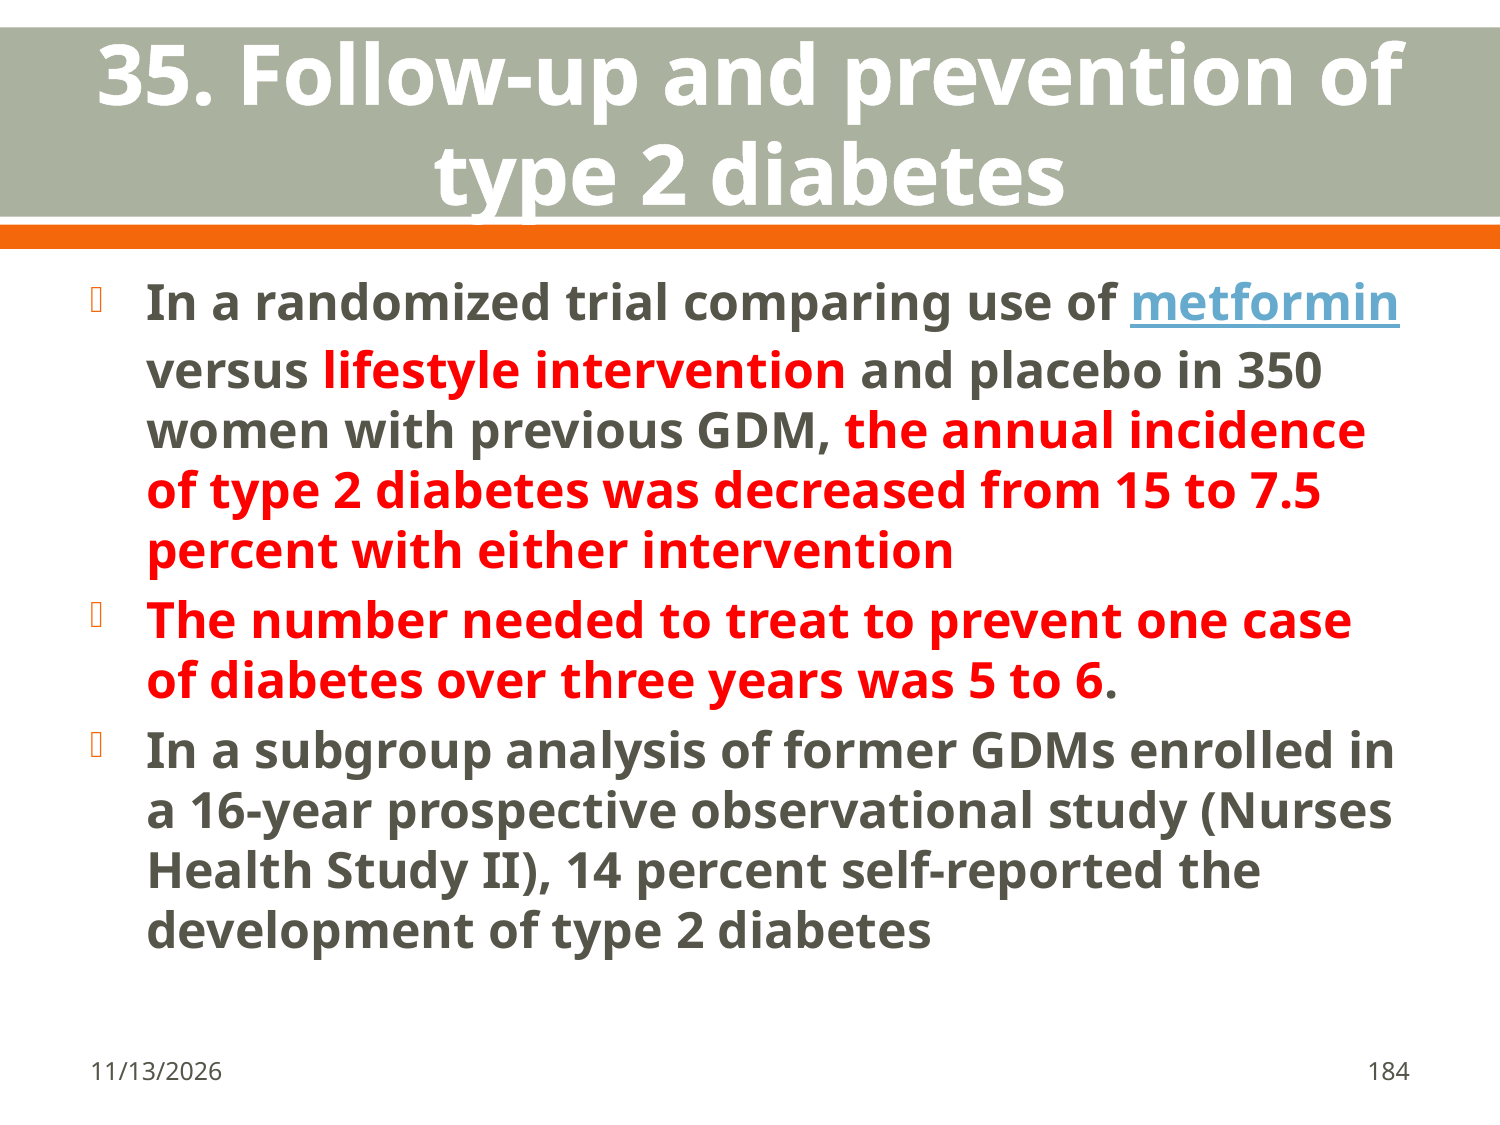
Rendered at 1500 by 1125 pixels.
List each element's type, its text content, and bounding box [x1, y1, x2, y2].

slide_number 184 [1074, 1042, 1425, 1103]
title 35. Follow-up and prevention of type 2 diabetes [75, 29, 1425, 213]
list In a randomized trial comparing use of metformin versus lifestyle intervention and placebo in 350 women with previous GDM, the annual incidence of type 2 diabetes was decreased from 15 to 7.5 percent with either intervention The number needed to treat to prevent one case of diabetes over three years was 5 to 6. In a subgroup analysis of former GDMs enrolled in a 16-year prospective observational study (Nurses Health Study II), 14 percent self-reported the development of type 2 diabetes [75, 262, 1425, 1005]
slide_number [75, 1042, 425, 1103]
